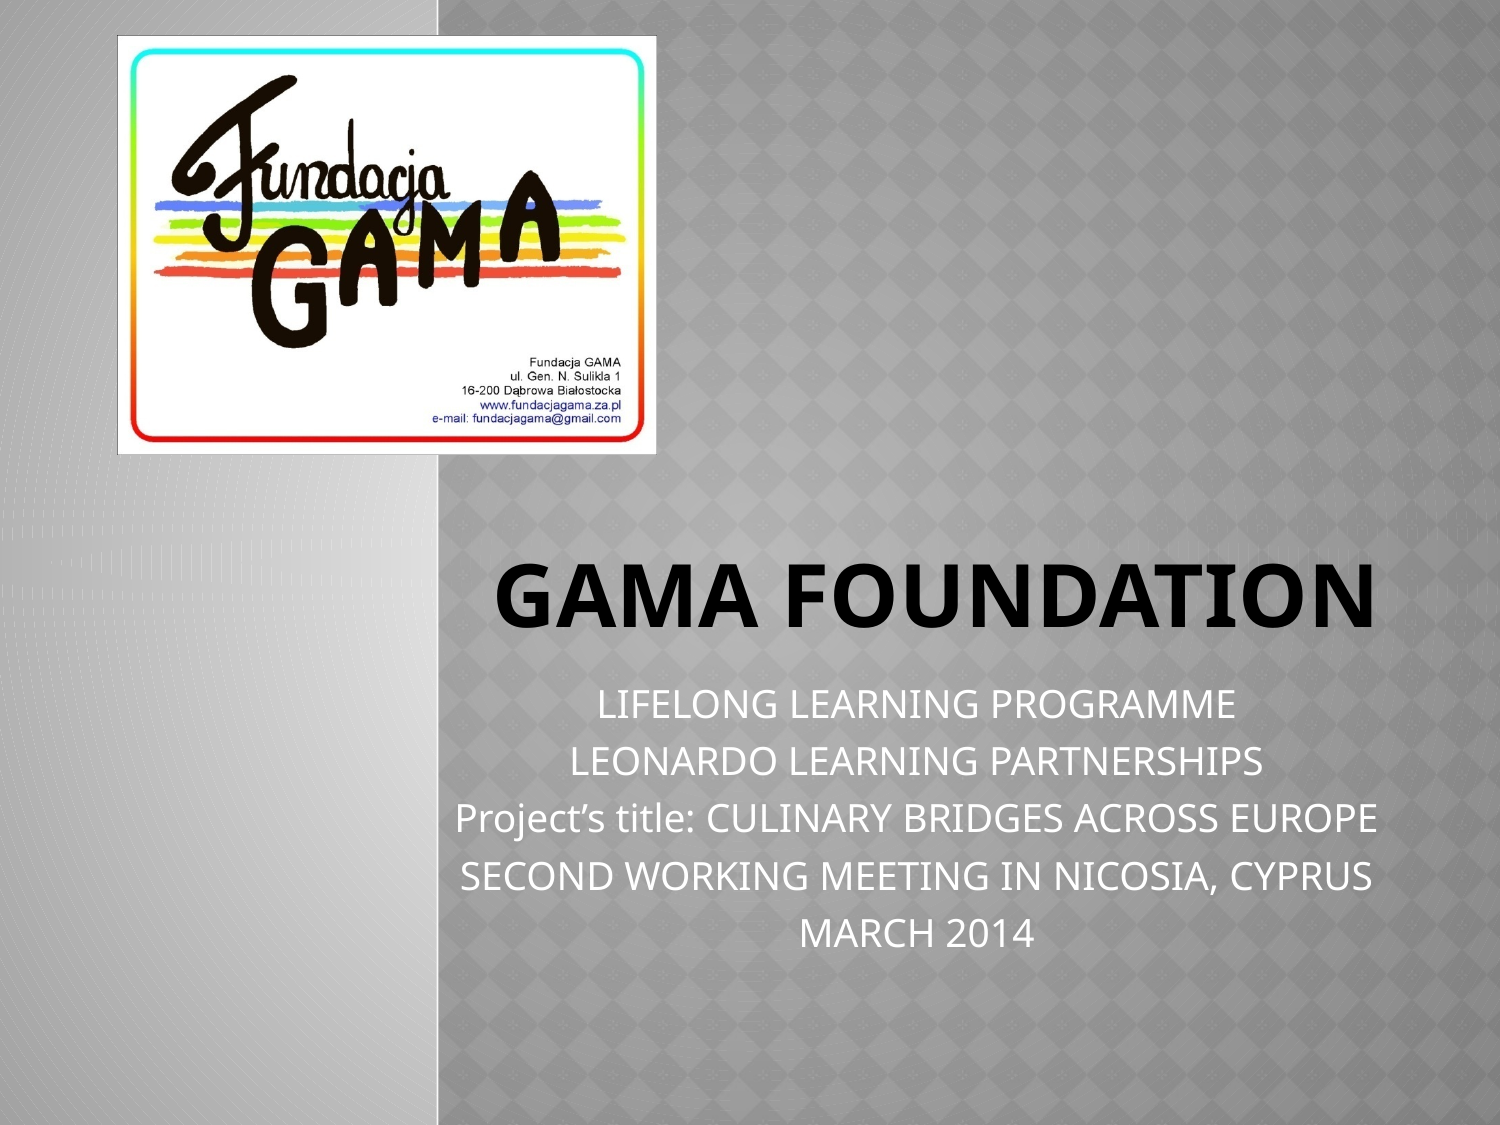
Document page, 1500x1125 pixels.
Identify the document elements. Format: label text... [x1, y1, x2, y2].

picture [116, 34, 657, 455]
subtitle LIFELONG LEARNING PROGRAMME LEONARDO LEARNING PARTNERSHIPS Project’s title: CULINARY BRIDGES ACROSS EUROPE SECOND WORKING MEETING IN NICOSIA, CYPRUS MARCH 2014 [445, 679, 1388, 1046]
title GAMA Foundation [375, 410, 1388, 645]
